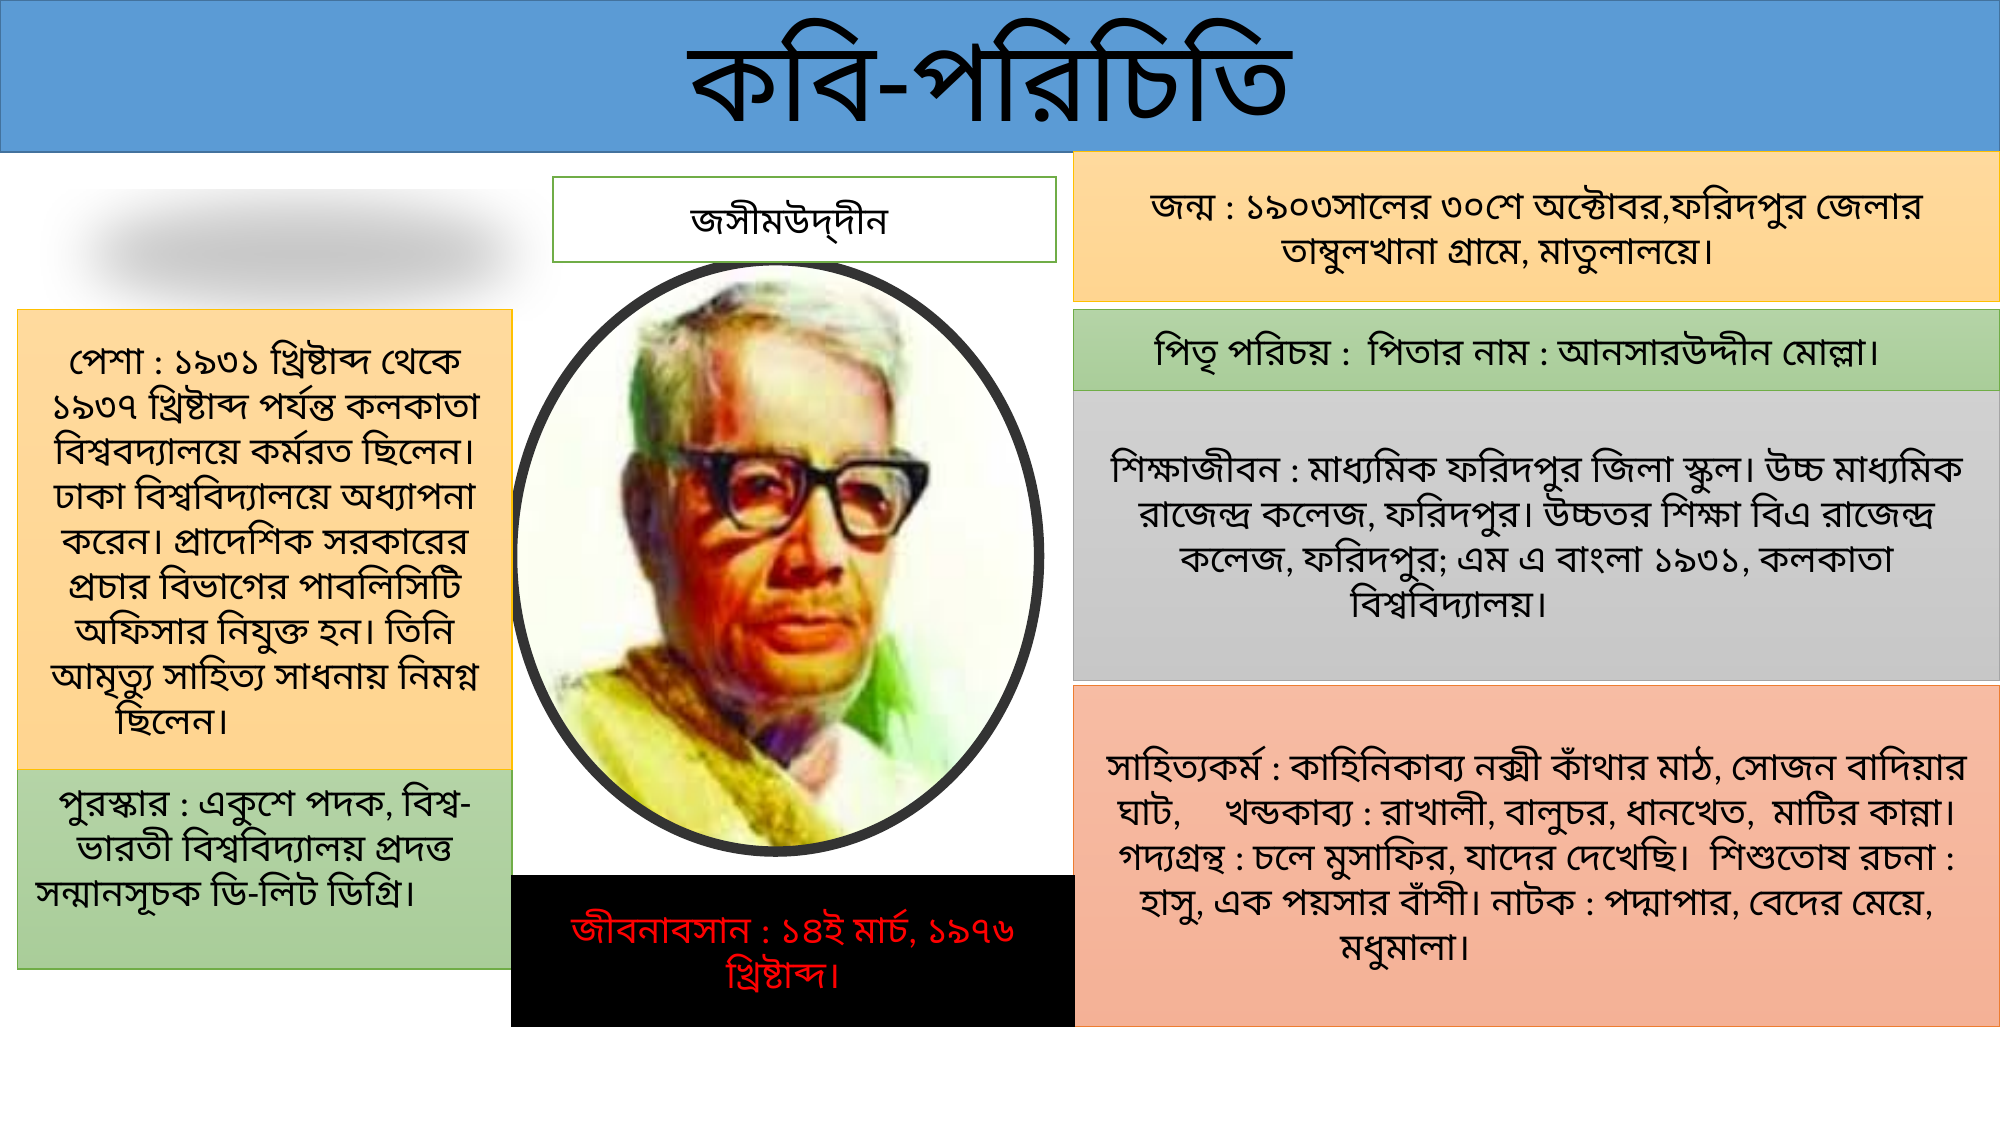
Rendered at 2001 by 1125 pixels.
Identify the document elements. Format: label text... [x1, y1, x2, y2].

text_box জীবনাবসান : ১৪ই মার্চ, ১৯৭৬ খ্রিষ্টাব্দ। [511, 875, 1075, 1027]
text_box কবি-পরিচিতি [0, 0, 2000, 153]
text_box সাহিত্যকর্ম : কাহিনিকাব্য নক্সী কাঁথার মাঠ, সোজন বাদিয়ার ঘাট, খন্ডকাব্য : রাখালী, বালুচর, ধানখেত, মাটির কান্না। গদ্যগ্রন্থ : চলে মুসাফির, যাদের দেখেছি। শিশুতোষ রচনা : হাসু, এক পয়সার বাঁশী। নাটক : পদ্মাপার, বেদের মেয়ে, মধুমালা। [1073, 685, 2000, 1027]
text_box জসীমউদ্‌দীন [552, 176, 1057, 263]
text_box পুরস্কার : একুশে পদক, বিশ্ব-ভারতী বিশ্ববিদ্যালয় প্রদত্ত সন্মানসূচক ডি-লিট ডিগ্রি। [17, 770, 513, 970]
text_box পিতৃ পরিচয় : পিতার নাম : আনসারউদ্দীন মোল্লা। [1073, 309, 2000, 391]
text_box শিক্ষাজীবন : মাধ্যমিক ফরিদপুর জিলা স্কুল। উচ্চ মাধ্যমিক রাজেন্দ্র কলেজ, ফরিদপুর। উচ্চতর শিক্ষা বিএ রাজেন্দ্র কলেজ, ফরিদপুর; এম এ বাংলা ১৯৩১, কলকাতা বিশ্ববিদ্যালয়। [1073, 391, 2000, 681]
picture [512, 260, 1040, 852]
text_box জন্ম : ১৯০৩সালের ৩০শে অক্টোবর,ফরিদপুর জেলার তাম্বুলখানা গ্রামে, মাতুলালয়ে। [1073, 151, 2000, 302]
text_box পেশা : ১৯৩১ খ্রিষ্টাব্দ থেকে ১৯৩৭ খ্রিষ্টাব্দ পর্যন্ত কলকাতা বিশ্ববদ্যালয়ে কর্মরত ছিলেন। ঢাকা বিশ্ববিদ্যালয়ে অধ্যাপনা করেন। প্রাদেশিক সরকারের প্রচার বিভাগের পাবলিসিটি অফিসার নিযুক্ত হন। তিনি আমৃত্যু সাহিত্য সাধনায় নিমগ্ন ছিলেন। [17, 309, 512, 770]
